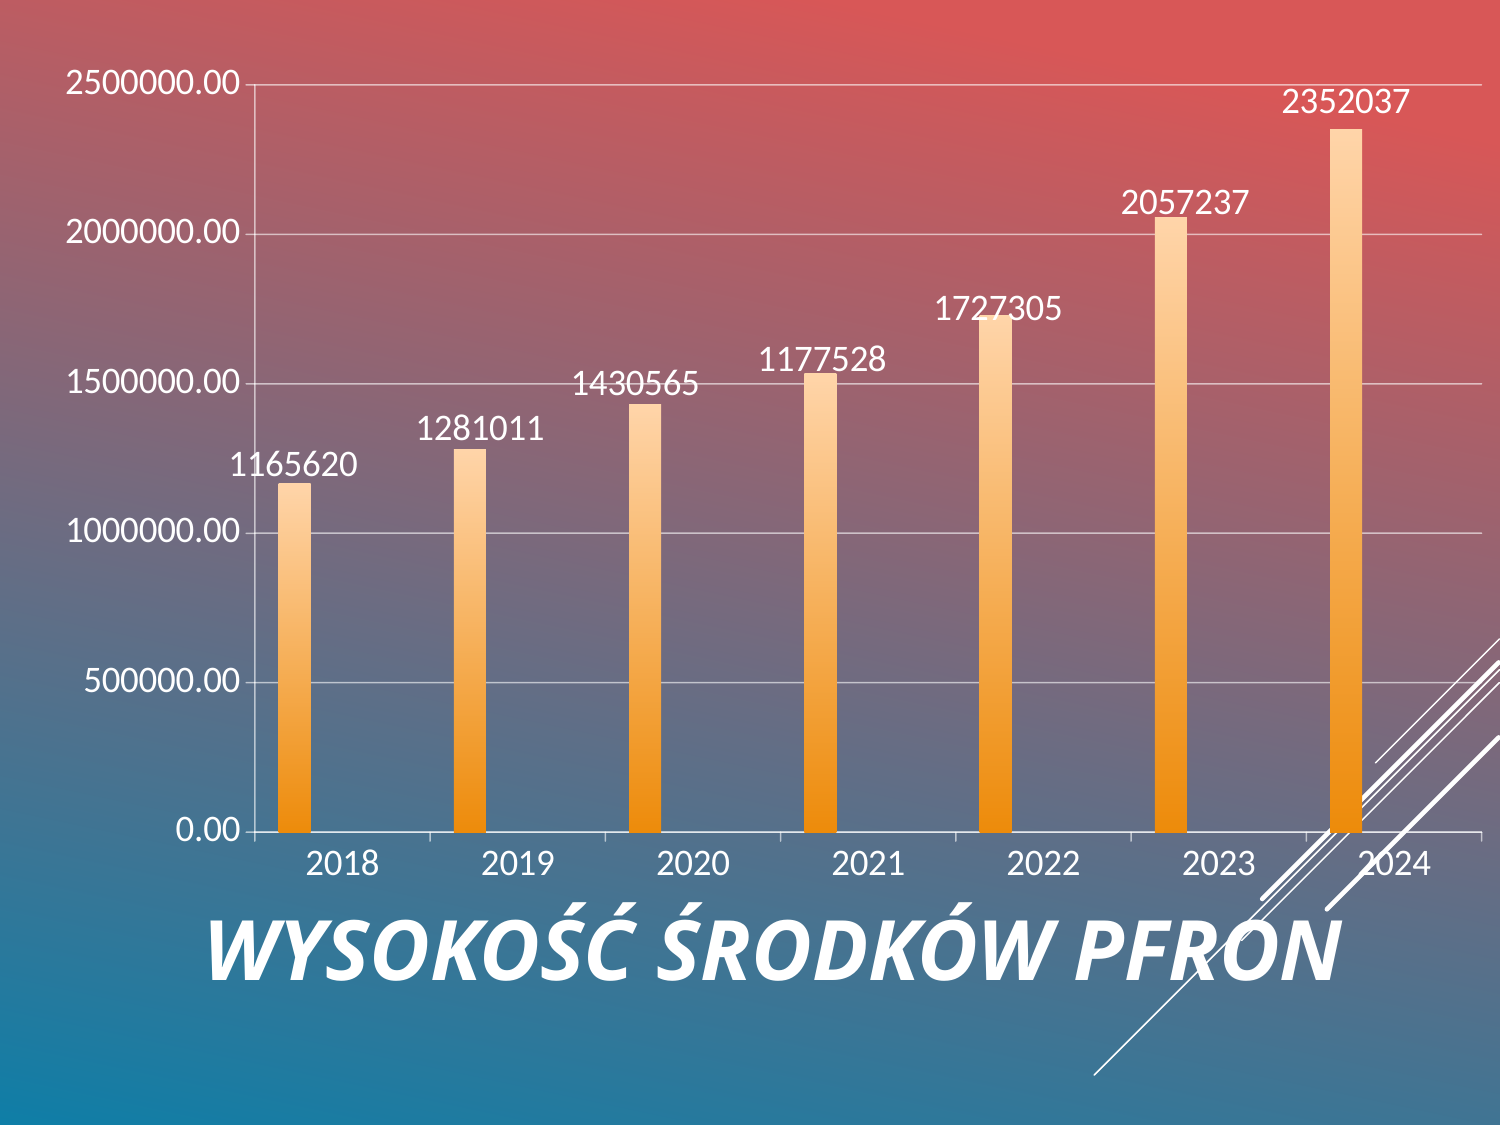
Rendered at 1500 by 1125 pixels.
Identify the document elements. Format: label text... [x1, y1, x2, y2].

chart [64, 54, 1483, 906]
title Wysokość środków PFRON [112, 906, 1436, 1073]
